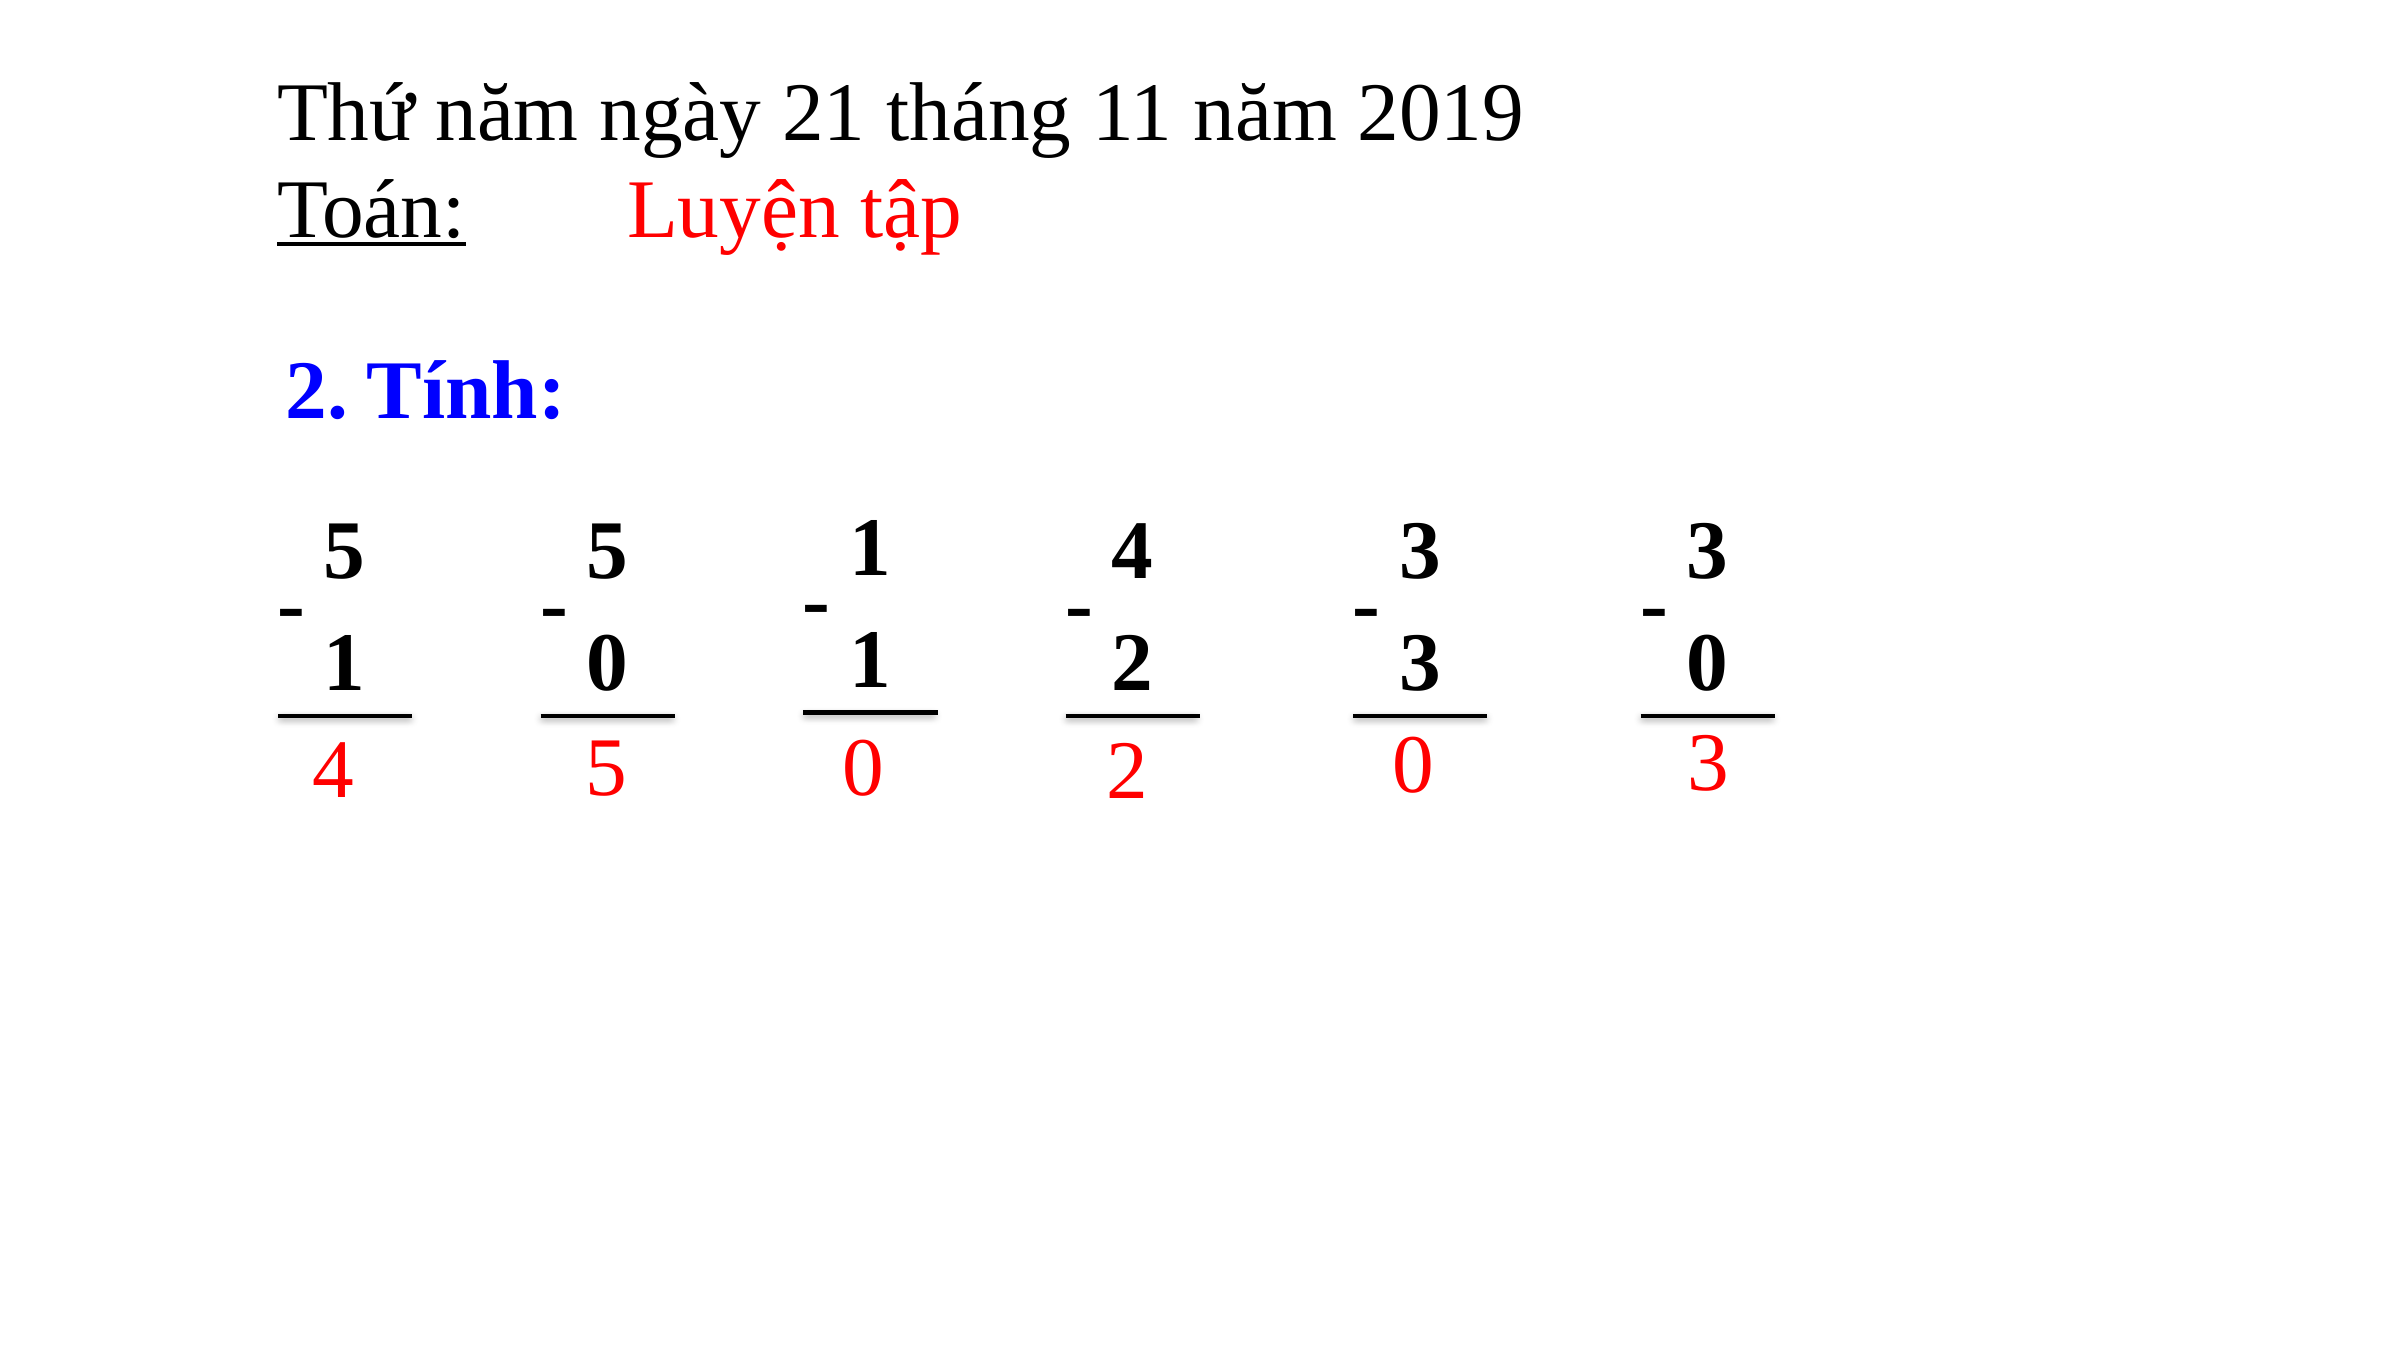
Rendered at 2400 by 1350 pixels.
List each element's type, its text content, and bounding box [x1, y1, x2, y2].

text_box Toán: [262, 146, 500, 262]
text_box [524, 487, 676, 716]
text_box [1337, 487, 1488, 716]
text_box Thứ năm ngày 21 tháng 11 năm 2019 [262, 50, 1588, 165]
text_box 0 [1378, 701, 1493, 817]
text_box 5 [570, 704, 686, 820]
text_box Luyện tập [612, 147, 1175, 262]
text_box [1049, 487, 1201, 716]
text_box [1624, 487, 1776, 716]
text_box 3 [1672, 699, 1788, 815]
text_box 2 [1091, 707, 1207, 823]
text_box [787, 483, 938, 713]
text_box 2. Tính: [270, 327, 582, 443]
text_box 4 [297, 723, 413, 822]
text_box 0 [827, 704, 943, 820]
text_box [262, 487, 413, 716]
